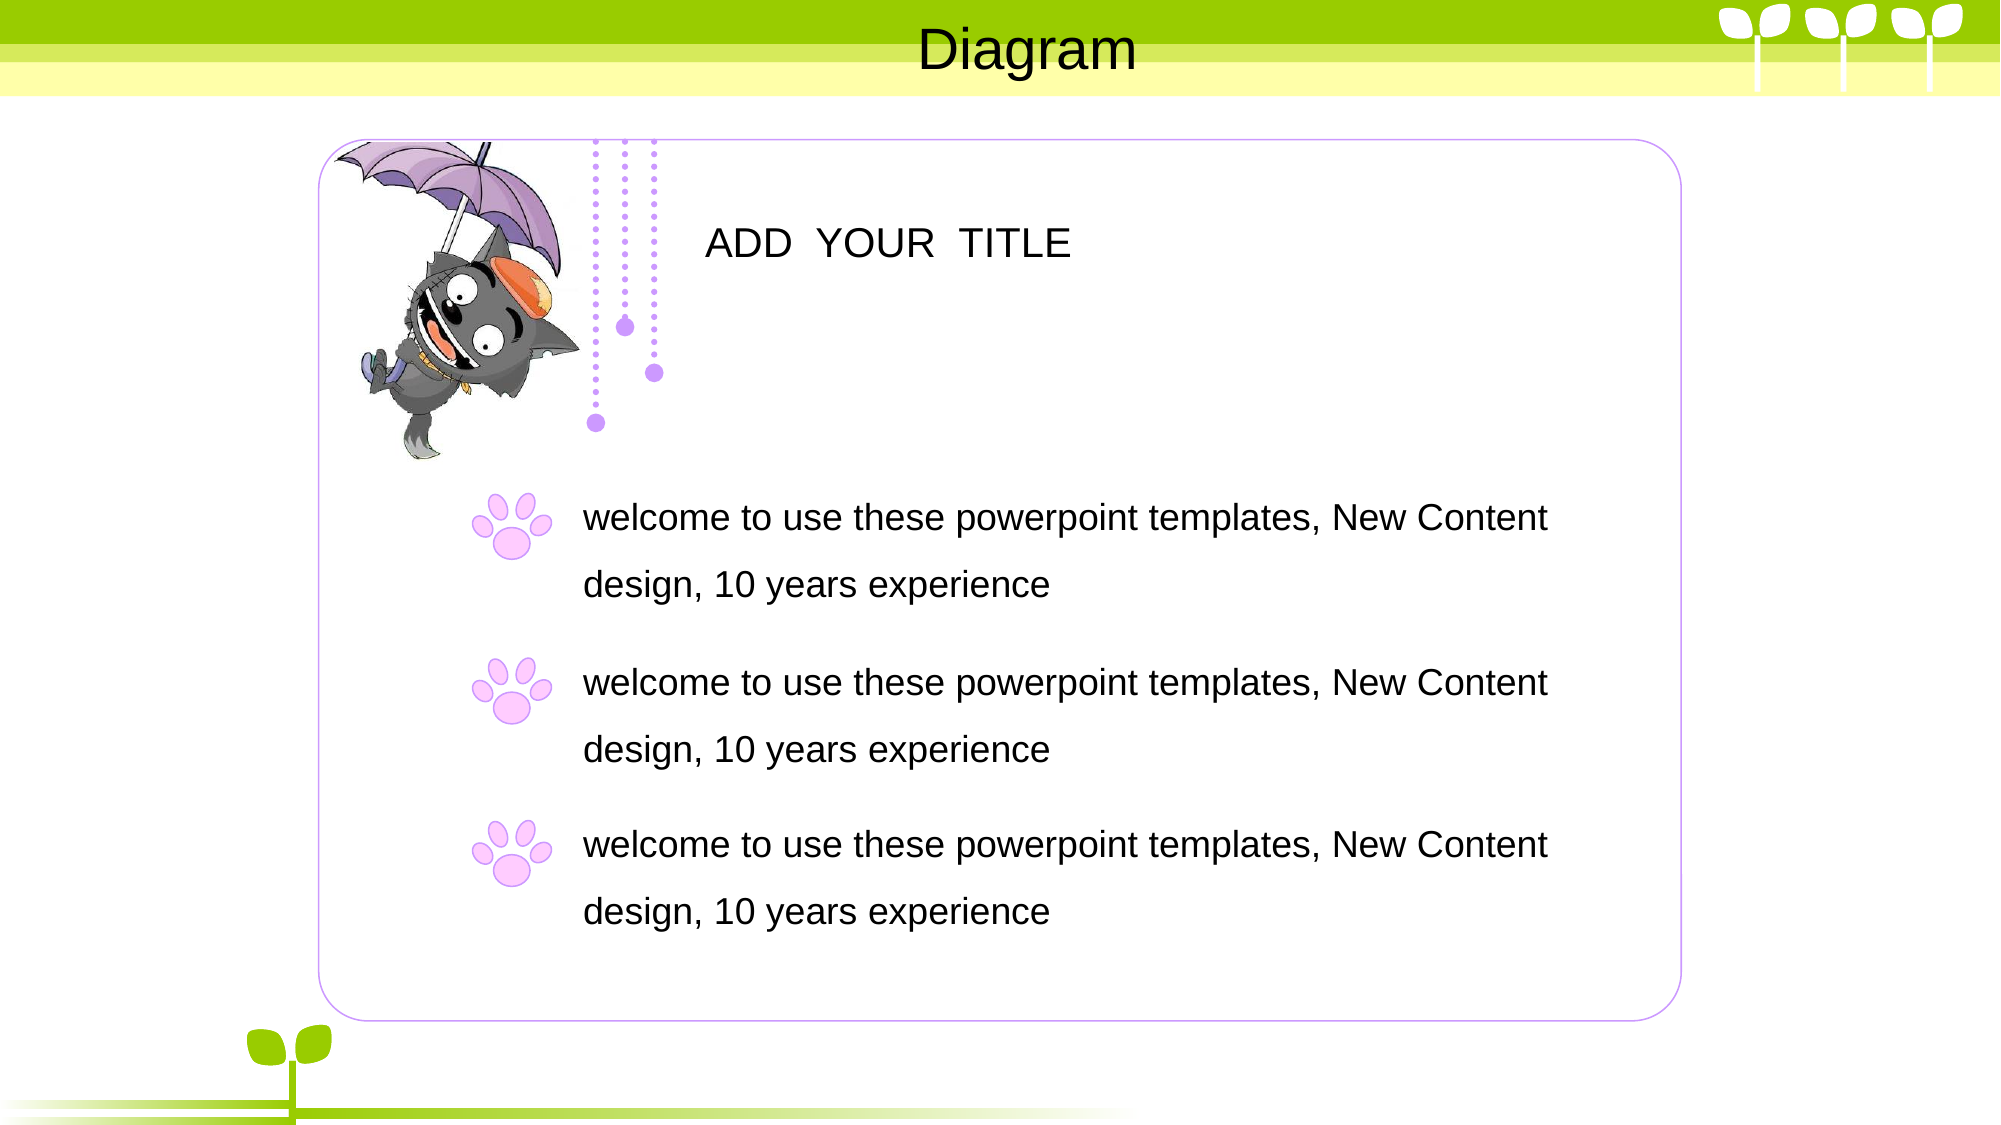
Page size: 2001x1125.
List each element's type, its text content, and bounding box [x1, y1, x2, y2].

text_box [473, 790, 1645, 941]
text_box [618, 319, 632, 334]
picture [334, 142, 582, 465]
title Diagram [127, 0, 1928, 94]
text_box ADD YOUR TITLE [674, 208, 1102, 274]
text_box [473, 627, 1645, 779]
text_box [318, 139, 1682, 1021]
text_box [648, 366, 661, 380]
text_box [473, 462, 1645, 614]
text_box [589, 415, 603, 430]
